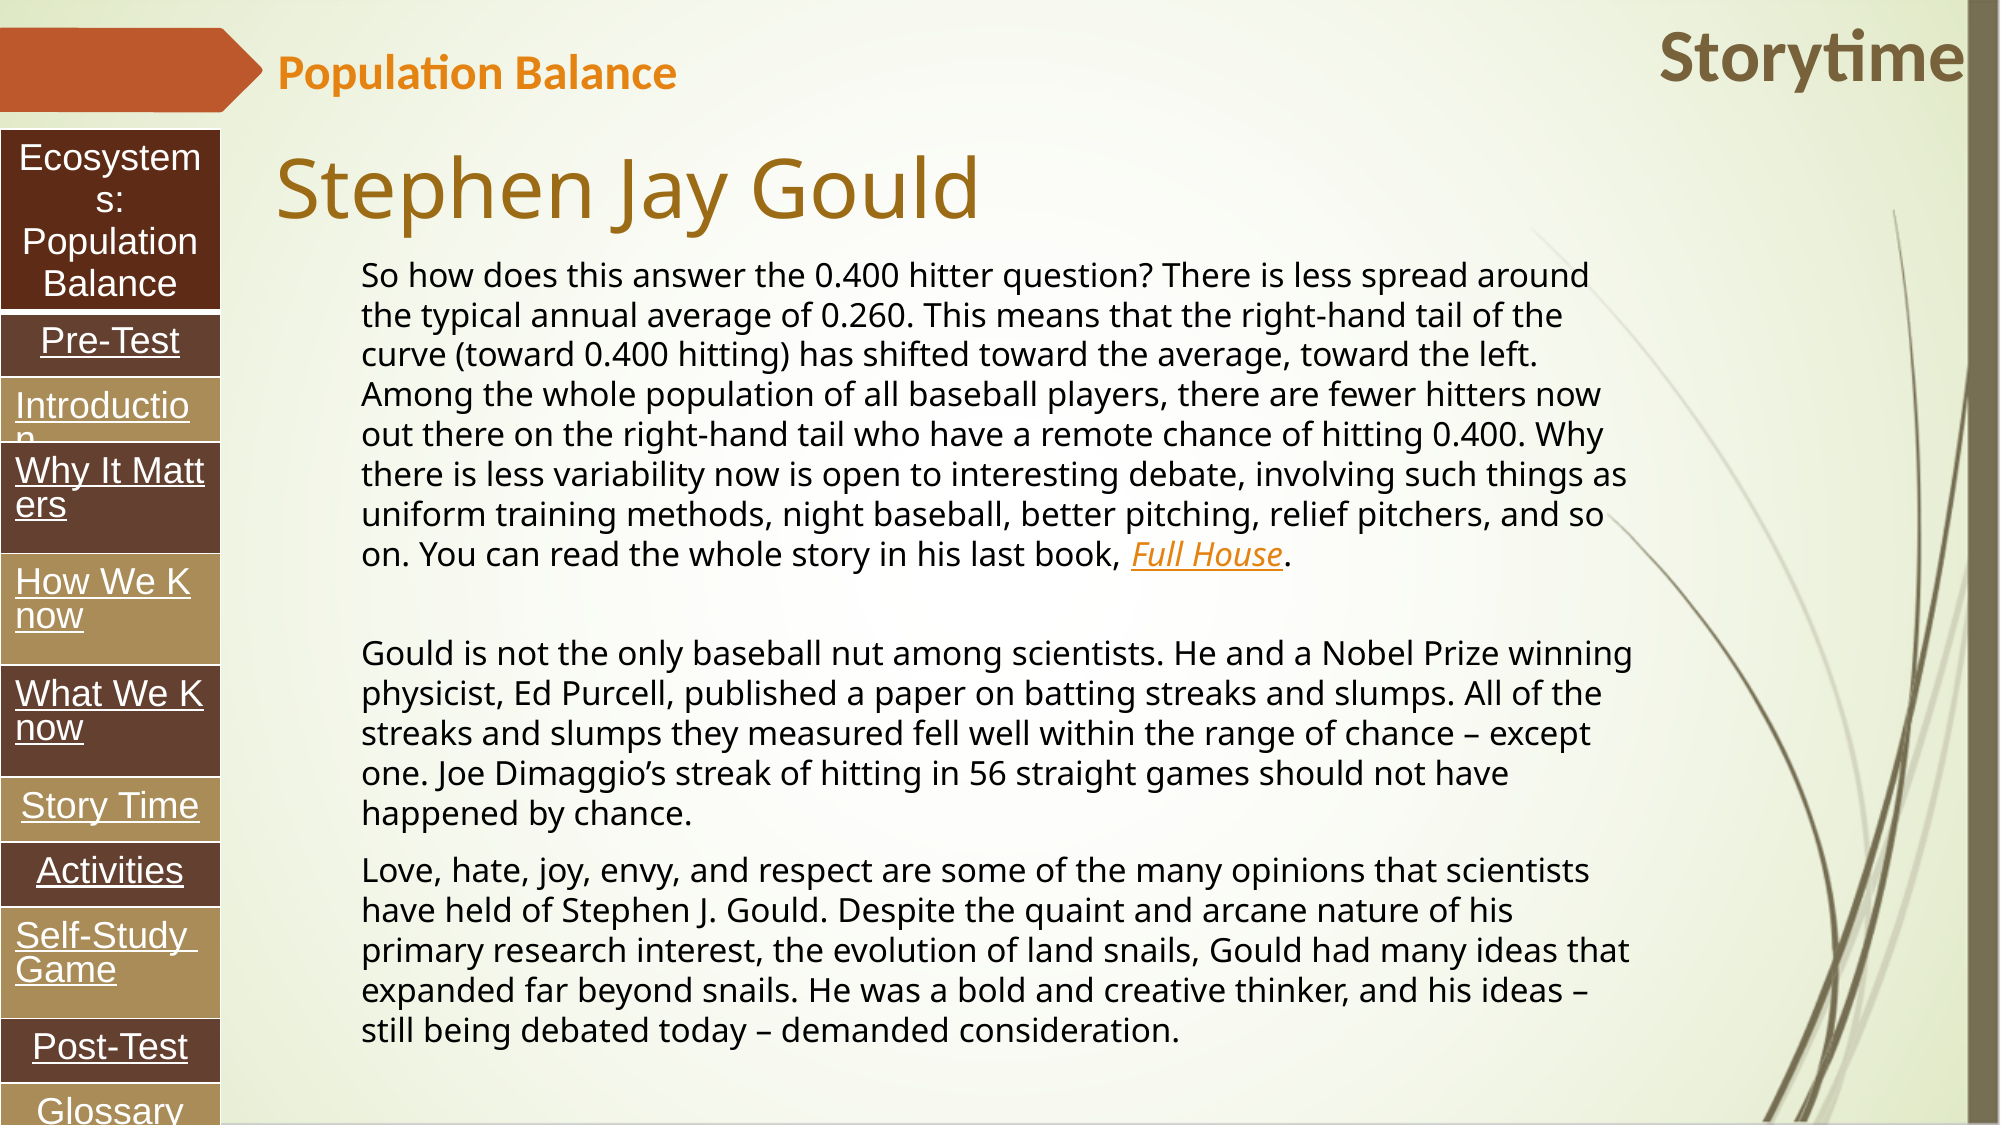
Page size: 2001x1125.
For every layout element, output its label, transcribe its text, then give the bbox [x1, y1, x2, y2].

title Stephen Jay Gould [260, 137, 1723, 247]
table_cell What We Know [1, 666, 220, 776]
text_box So how does this answer the 0.400 hitter question? There is less spread around the typical annual average of 0.260. This means that the right-hand tail of the curve (toward 0.400 hitting) has shifted toward the average, toward the left. Among the whole population of all baseball players, there are fewer hitters now out there on the right-hand tail who have a remote chance of hitting 0.400. Why there is less variability now is open to interesting debate, involving such things as uniform training methods, night baseball, better pitching, relief pitchers, and so on. You can read the whole story in his last book, Full House. [346, 246, 1658, 624]
text_box Love, hate, joy, envy, and respect are some of the many opinions that scientists have held of Stephen J. Gould. Despite the quaint and arcane nature of his primary research interest, the evolution of land snails, Gould had many ideas that expanded far beyond snails. He was a bold and creative thinker, and his ideas – still being debated today – demanded consideration. [346, 842, 1658, 1100]
table_cell Introduction [1, 378, 220, 441]
text_box Population Balance [260, 32, 695, 108]
table_cell Why It Matters [1, 443, 220, 553]
text_box Gould is not the only baseball nut among scientists. He and a Nobel Prize winning physicist, Ed Purcell, published a paper on batting streaks and slumps. All of the streaks and slumps they measured fell well within the range of chance – except one. Joe Dimaggio’s streak of hitting in 56 straight games should not have happened by chance. [346, 624, 1658, 842]
picture [0, 0, 2001, 1125]
table_cell Glossary [1, 1084, 220, 1125]
text_box [0, 28, 260, 112]
table_cell How We Know [1, 554, 220, 664]
table_cell Activities [1, 843, 220, 906]
table_cell Self-Study Game [1, 908, 220, 1018]
text_box Storytime [1625, 0, 2000, 106]
table_header Ecosystems: Population Balance [1, 130, 220, 309]
table_cell Story Time [1, 778, 220, 841]
table_cell Post-Test [1, 1019, 220, 1082]
table_cell Pre-Test [1, 315, 220, 376]
